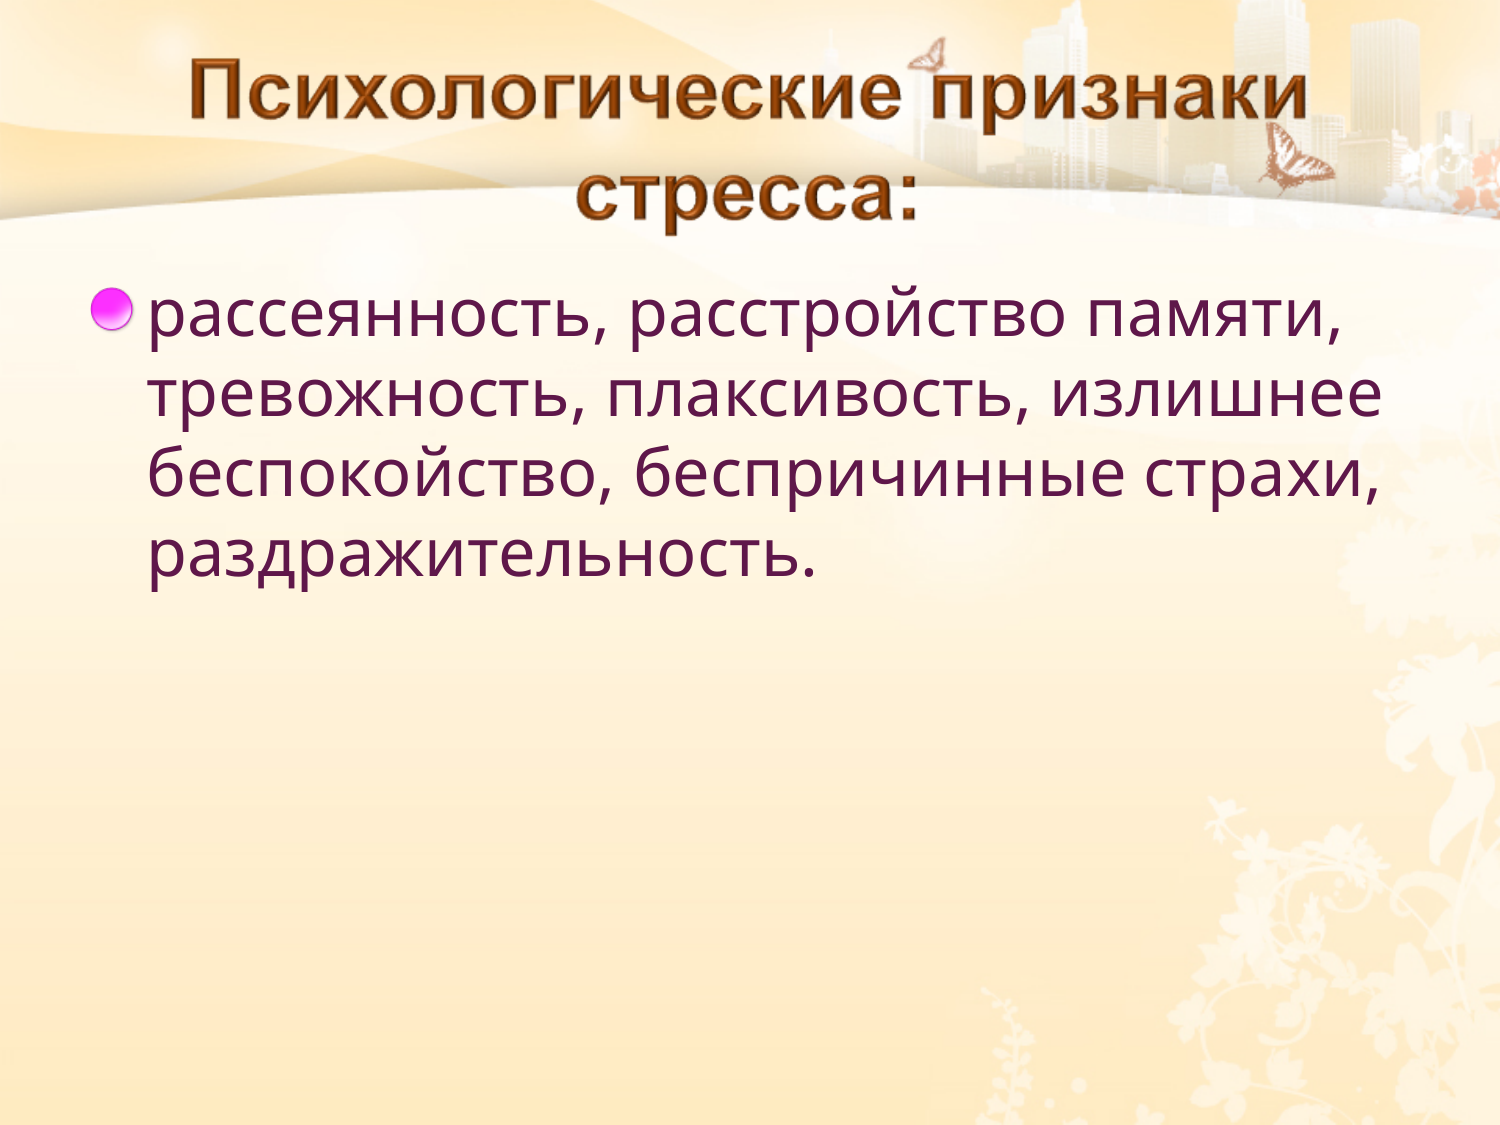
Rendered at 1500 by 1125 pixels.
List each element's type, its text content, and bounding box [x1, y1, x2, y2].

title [73, 10, 1427, 242]
list рассеянность, расстройство памяти, тревожность, плаксивость, излишнее беспокойство, беспричинные страхи, раздражительность. [74, 262, 1426, 1006]
picture [0, 0, 1500, 1125]
